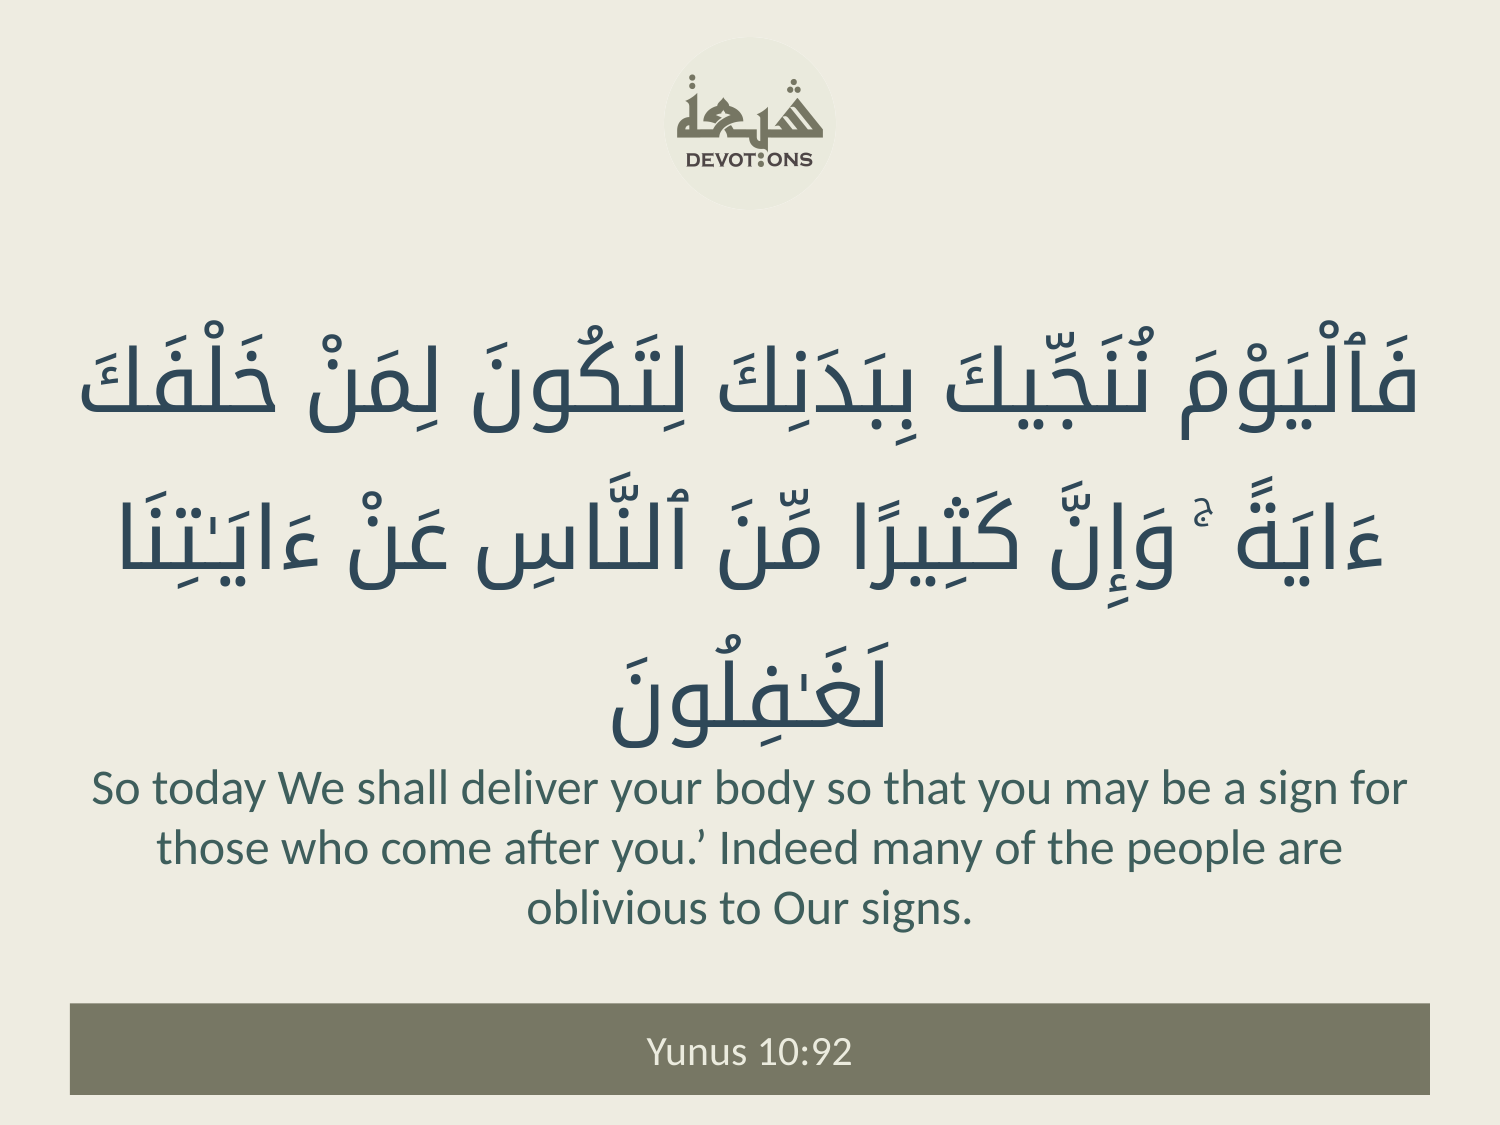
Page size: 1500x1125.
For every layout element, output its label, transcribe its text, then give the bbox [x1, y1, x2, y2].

list Yunus 10:92 [69, 1003, 1430, 1095]
picture [656, 29, 844, 203]
list فَٱلْيَوْمَ نُنَجِّيكَ بِبَدَنِكَ لِتَكُونَ لِمَنْ خَلْفَكَ ءَايَةً ۚ وَإِنَّ كَثِيرًا مِّنَ ٱلنَّاسِ عَنْ ءَايَـٰتِنَا لَغَـٰفِلُونَ So today We shall deliver your body so that you may be a sign for those who come after you.’ Indeed many of the people are oblivious to Our signs. [69, 203, 1430, 1003]
